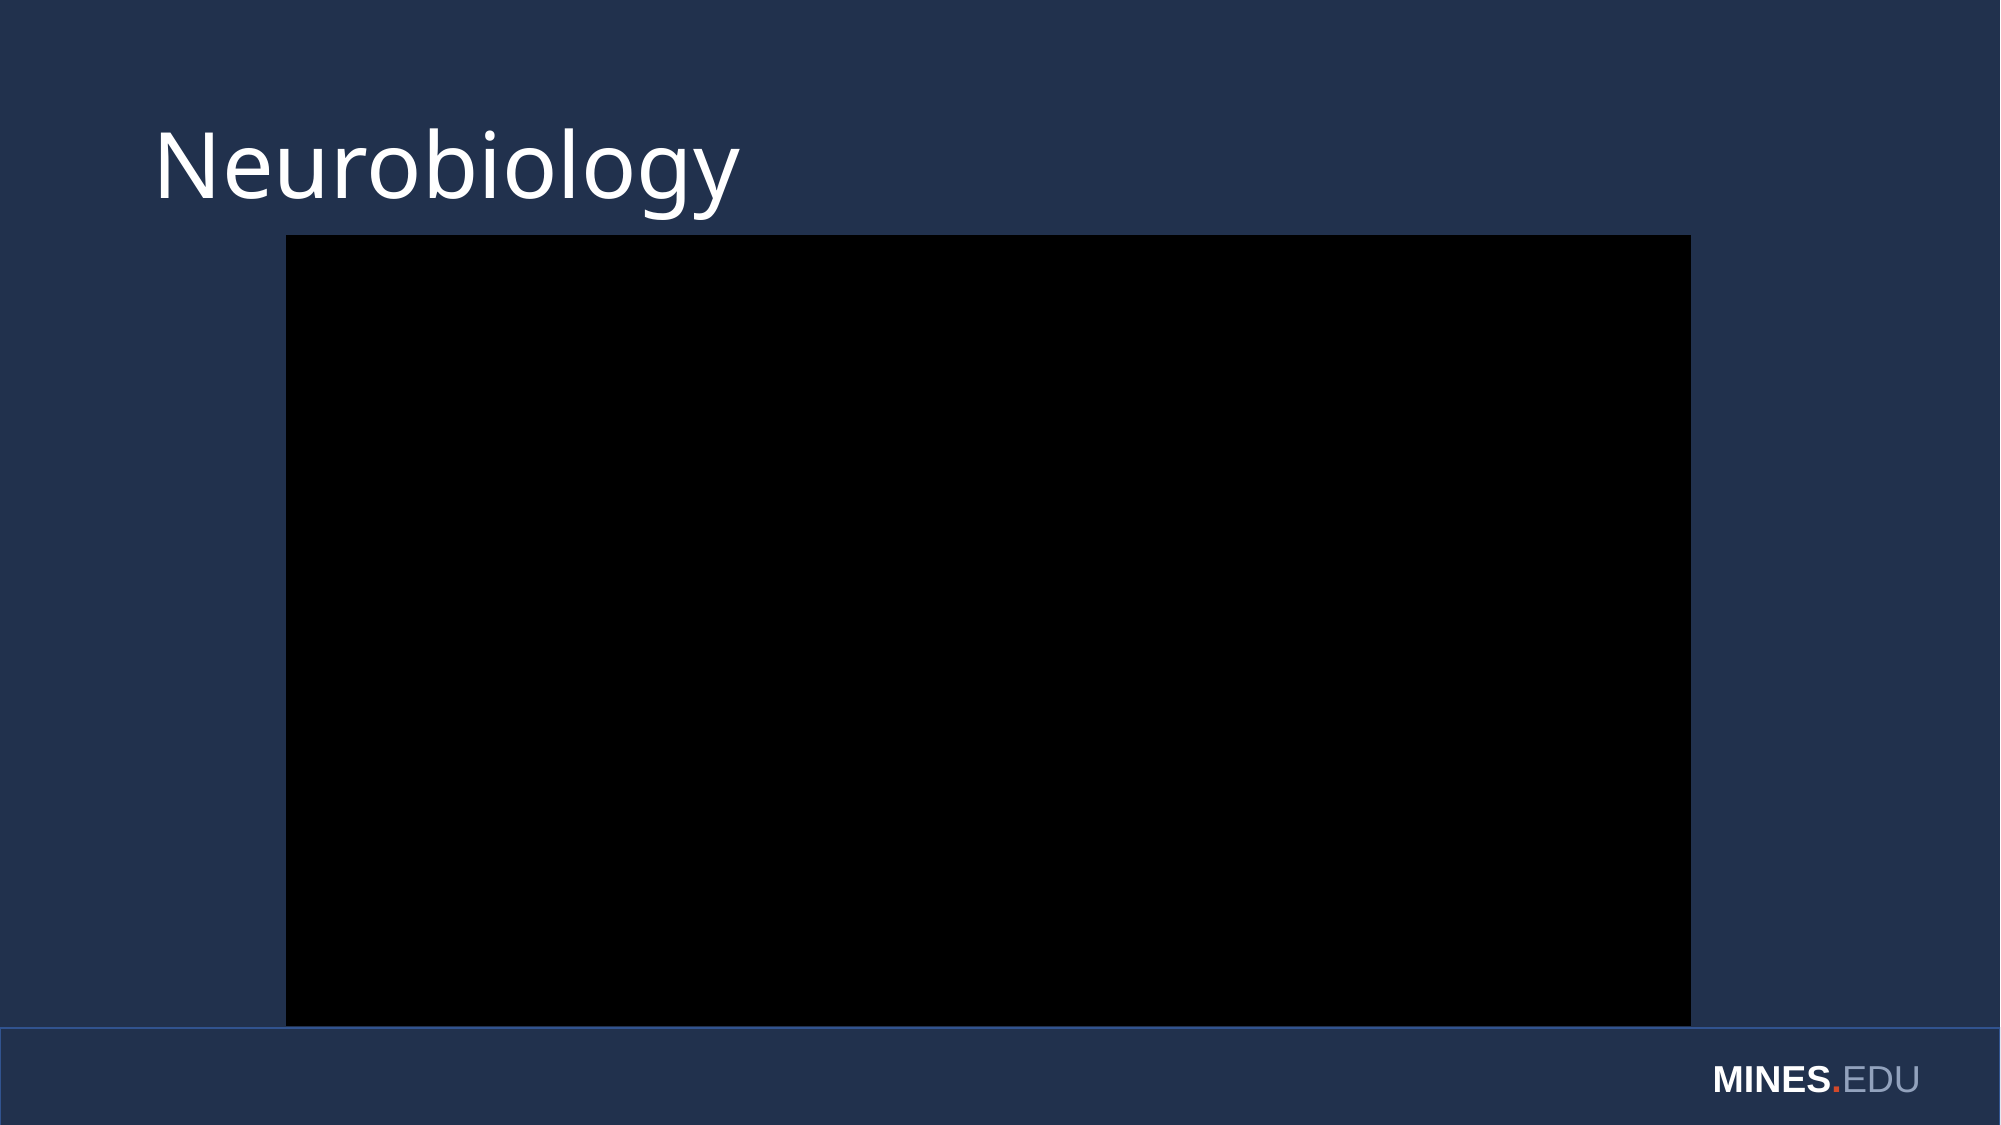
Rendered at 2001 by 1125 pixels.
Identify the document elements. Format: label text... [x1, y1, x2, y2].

title Neurobiology [137, 59, 1863, 278]
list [286, 235, 1692, 1026]
